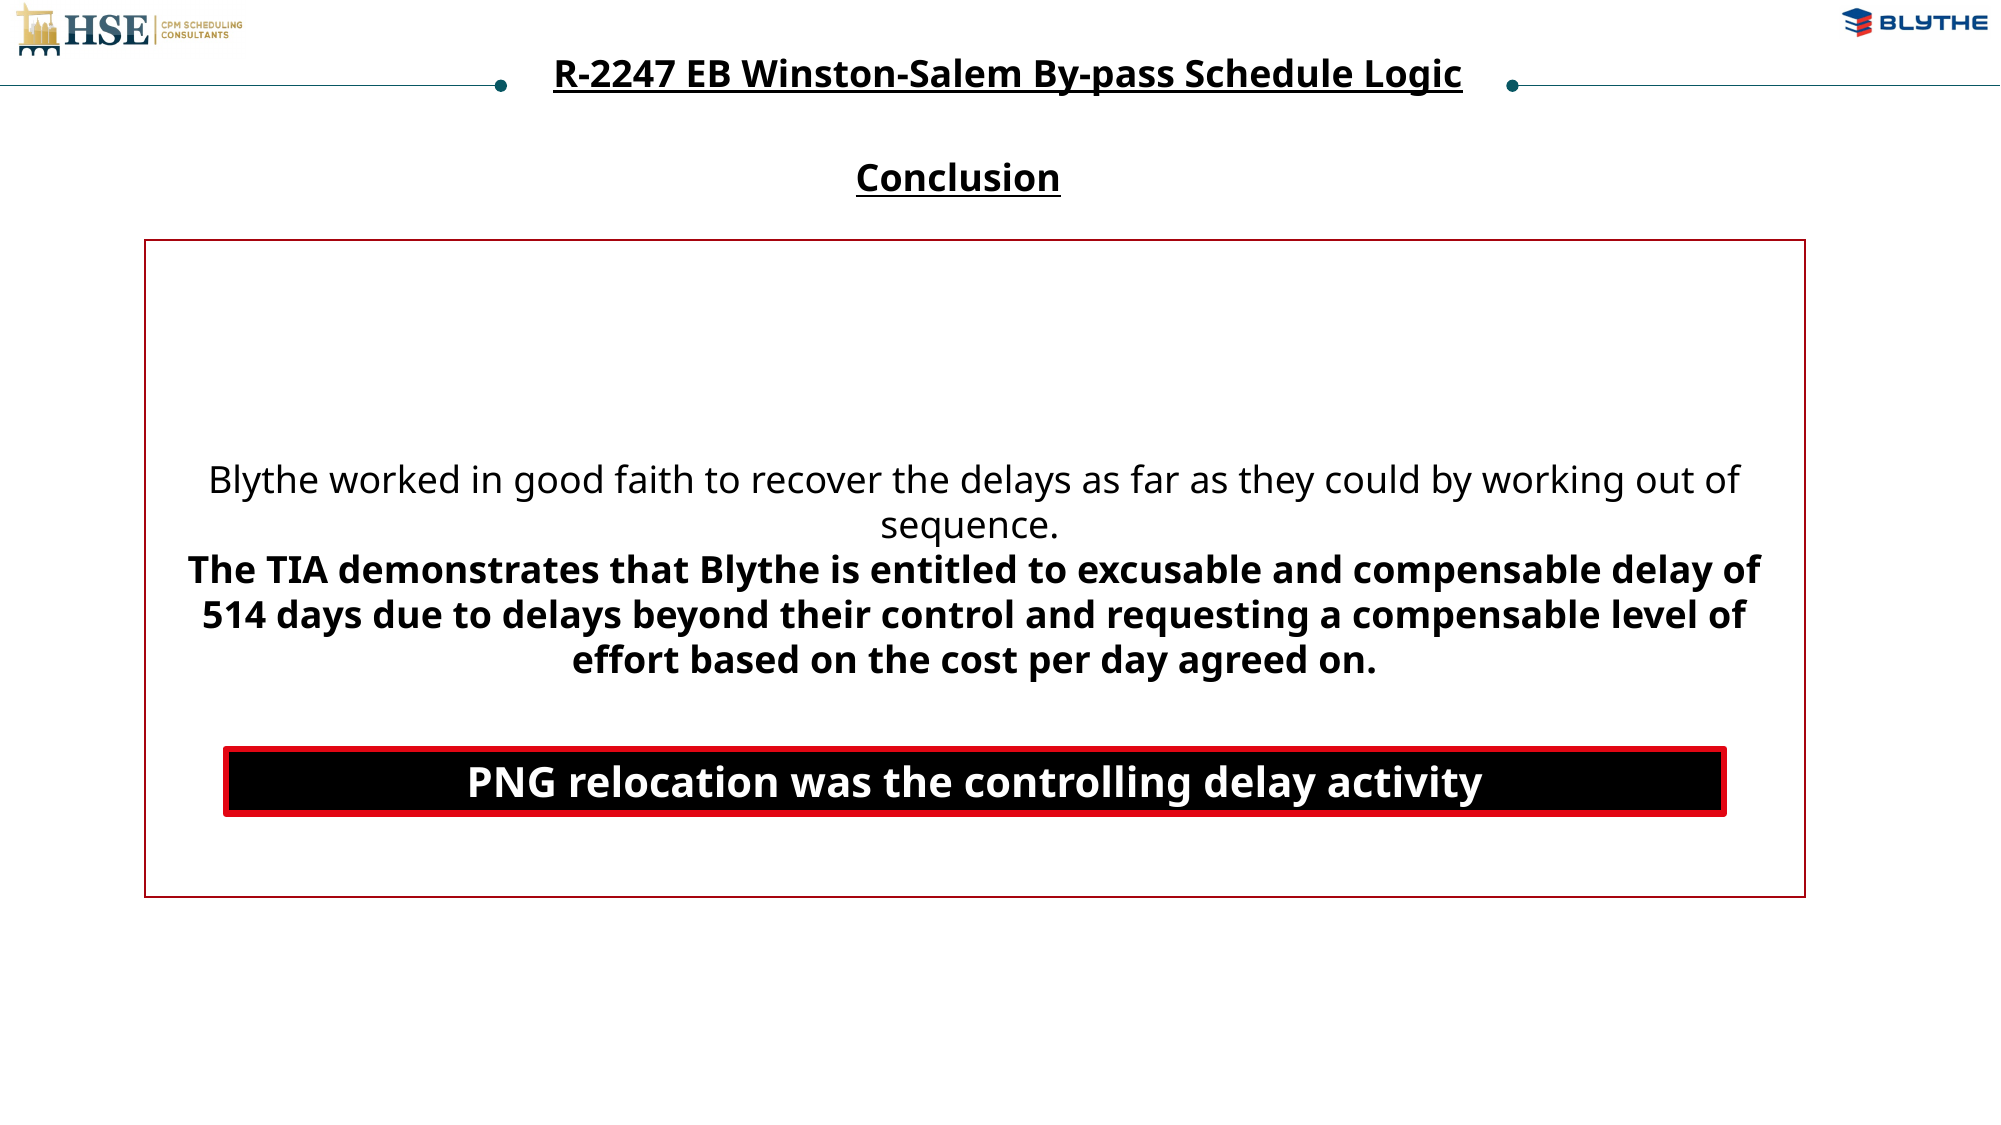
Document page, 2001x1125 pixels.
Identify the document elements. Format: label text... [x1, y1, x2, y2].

text_box R-2247 EB Winston-Salem By-pass Schedule Logic [508, 42, 1509, 103]
picture [1839, 5, 1991, 40]
picture [10, 0, 246, 59]
text_box Conclusion [338, 146, 1579, 239]
text_box Blythe worked in good faith to recover the delays as far as they could by working out of sequence. The TIA demonstrates that Blythe is entitled to excusable and compensable delay of 514 days due to delays beyond their control and requesting a compensable level of effort based on the cost per day agreed on. [144, 239, 1806, 898]
text_box PNG relocation was the controlling delay activity [225, 748, 1725, 814]
